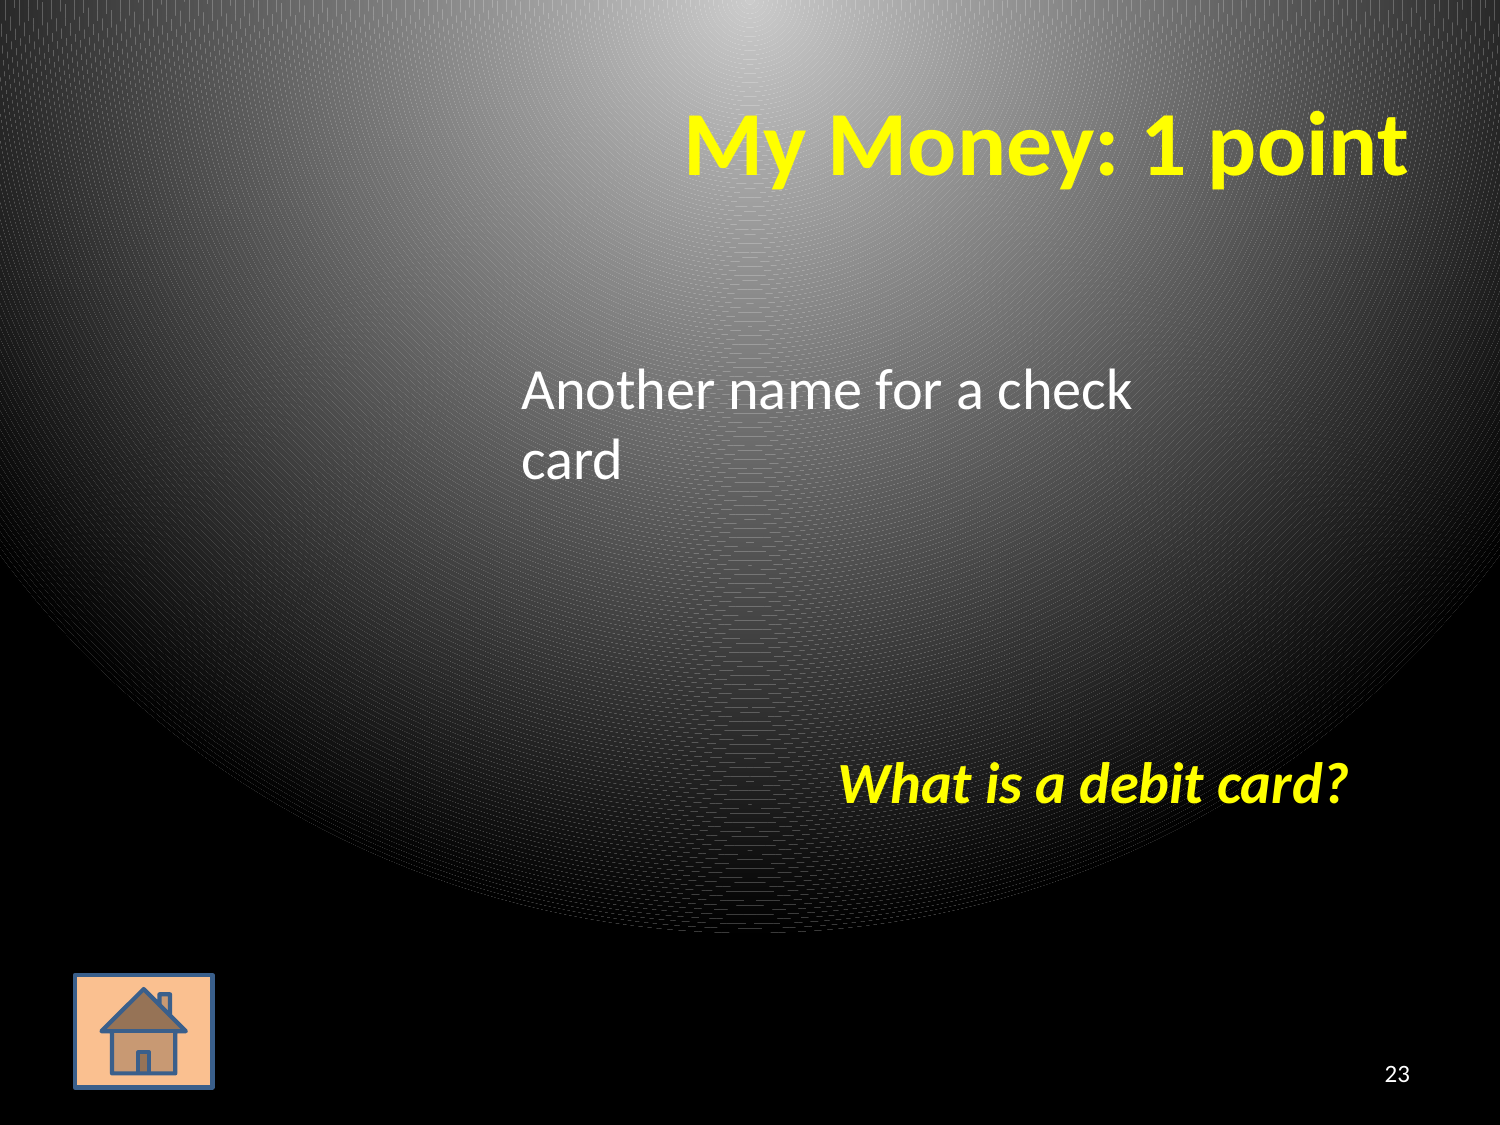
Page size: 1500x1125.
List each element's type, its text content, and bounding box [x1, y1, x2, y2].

slide_number 23 [1074, 1042, 1425, 1103]
list What is a debit card? [762, 737, 1425, 1005]
list Another name for a check card [450, 262, 1150, 688]
text_box [73, 973, 215, 1090]
title My Money: 1 point [75, 45, 1425, 233]
